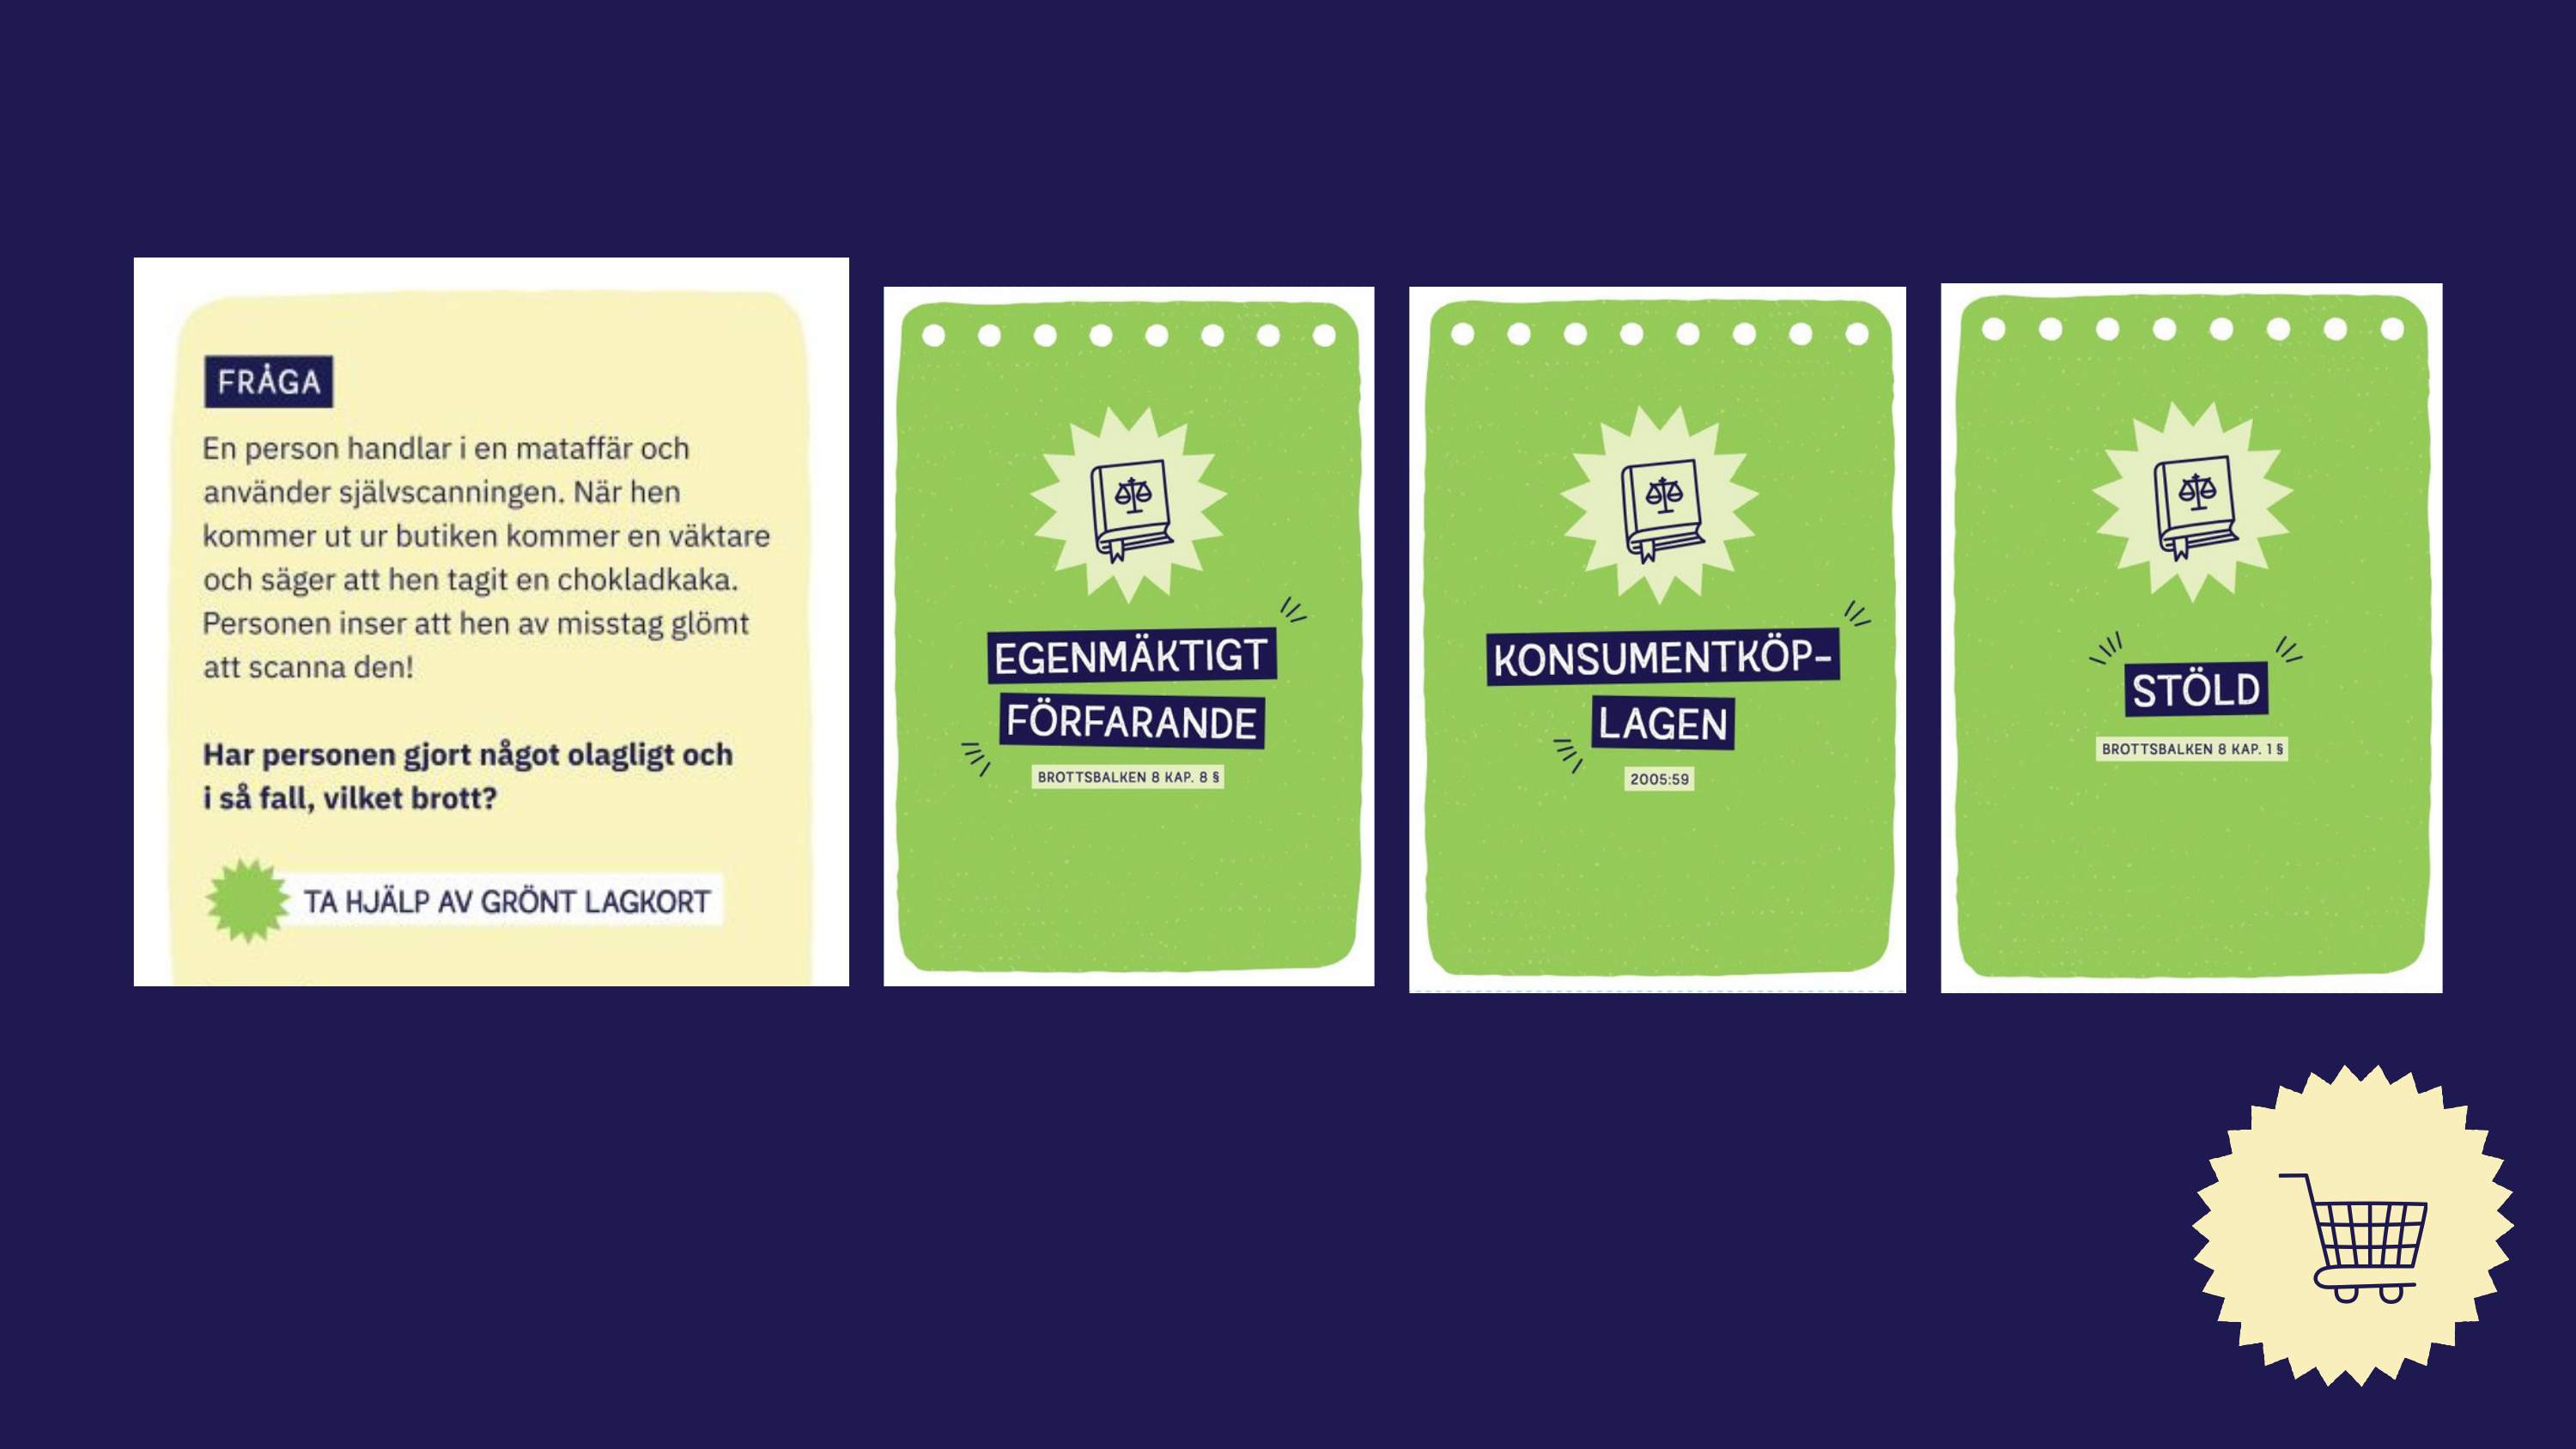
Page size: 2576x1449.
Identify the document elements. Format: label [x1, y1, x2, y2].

text_box [1409, 287, 1906, 994]
text_box [2191, 1064, 2515, 1388]
text_box [133, 258, 849, 986]
text_box [1941, 283, 2443, 994]
text_box [884, 287, 1375, 986]
